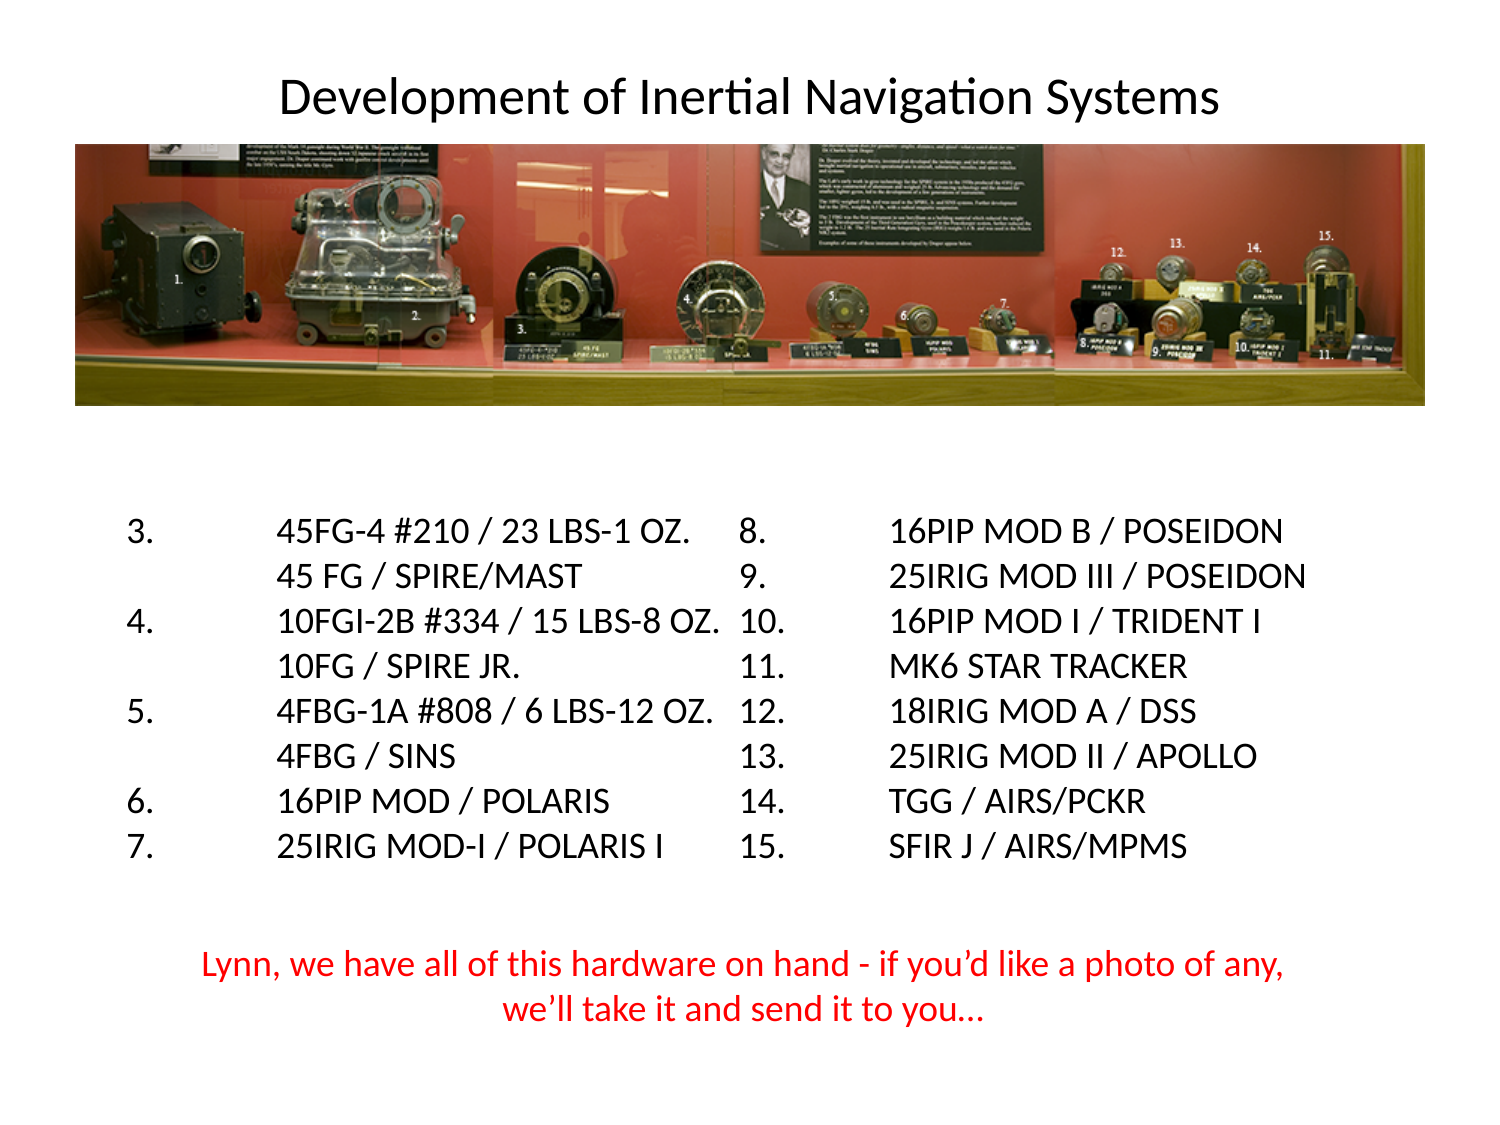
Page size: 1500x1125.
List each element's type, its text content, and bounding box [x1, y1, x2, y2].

picture [74, 143, 1426, 406]
text_box 3. 45FG-4 #210 / 23 LBS-1 OZ. 45 FG / SPIRE/MAST 4. 10FGI-2B #334 / 15 LBS-8 OZ. 10FG / SPIRE JR. 5. 4FBG-1A #808 / 6 LBS-12 OZ. 4FBG / SINS 6. 16PIP MOD / POLARIS 7. 25IRIG MOD-I / POLARIS I [111, 498, 723, 873]
text_box Lynn, we have all of this hardware on hand - if you’d like a photo of any, we’ll take it and send it to you… [186, 931, 1301, 1037]
title Development of Inertial Navigation Systems [75, 45, 1425, 143]
text_box 8. 16PIP MOD B / POSEIDON 9. 25IRIG MOD III / POSEIDON 10. 16PIP MOD I / TRIDENT I 11. MK6 STAR TRACKER 12. 18IRIG MOD A / DSS 13. 25IRIG MOD II / APOLLO 14. TGG / AIRS/PCKR 15. SFIR J / AIRS/MPMS [723, 498, 1323, 873]
